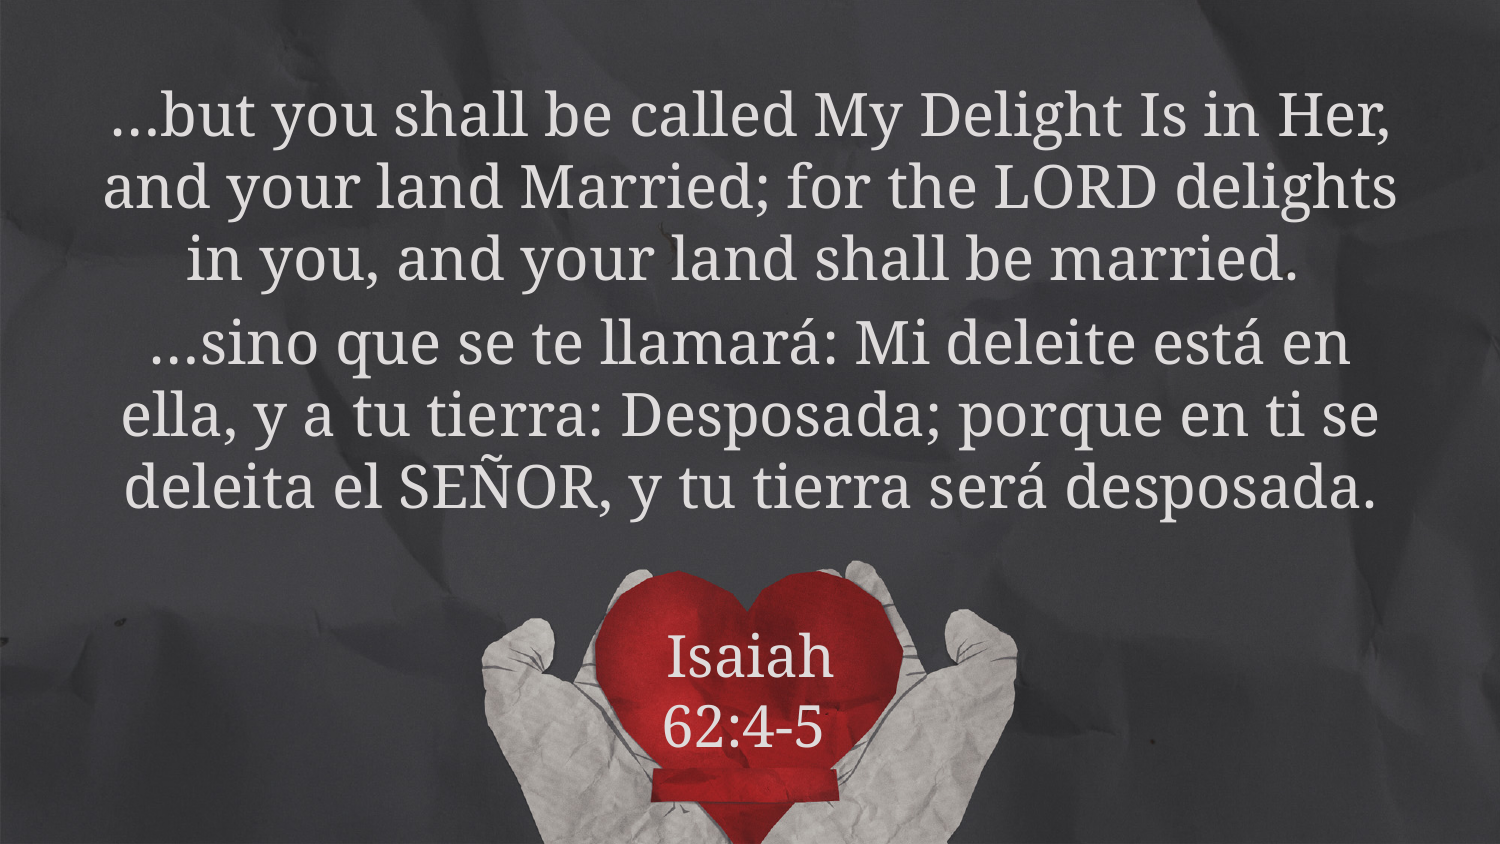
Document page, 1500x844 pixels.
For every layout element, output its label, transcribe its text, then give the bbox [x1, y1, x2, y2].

title Isaiah 62:4-5 [618, 617, 884, 762]
picture [0, 0, 1500, 844]
list …but you shall be called My Delight Is in Her, and your land Married; for the LORD delights in you, and your land shall be married. …sino que se te llamará: Mi deleite está en ella, y a tu tierra: Desposada; porque en ti se deleita el SEÑOR, y tu tierra será desposada. [77, 58, 1424, 539]
